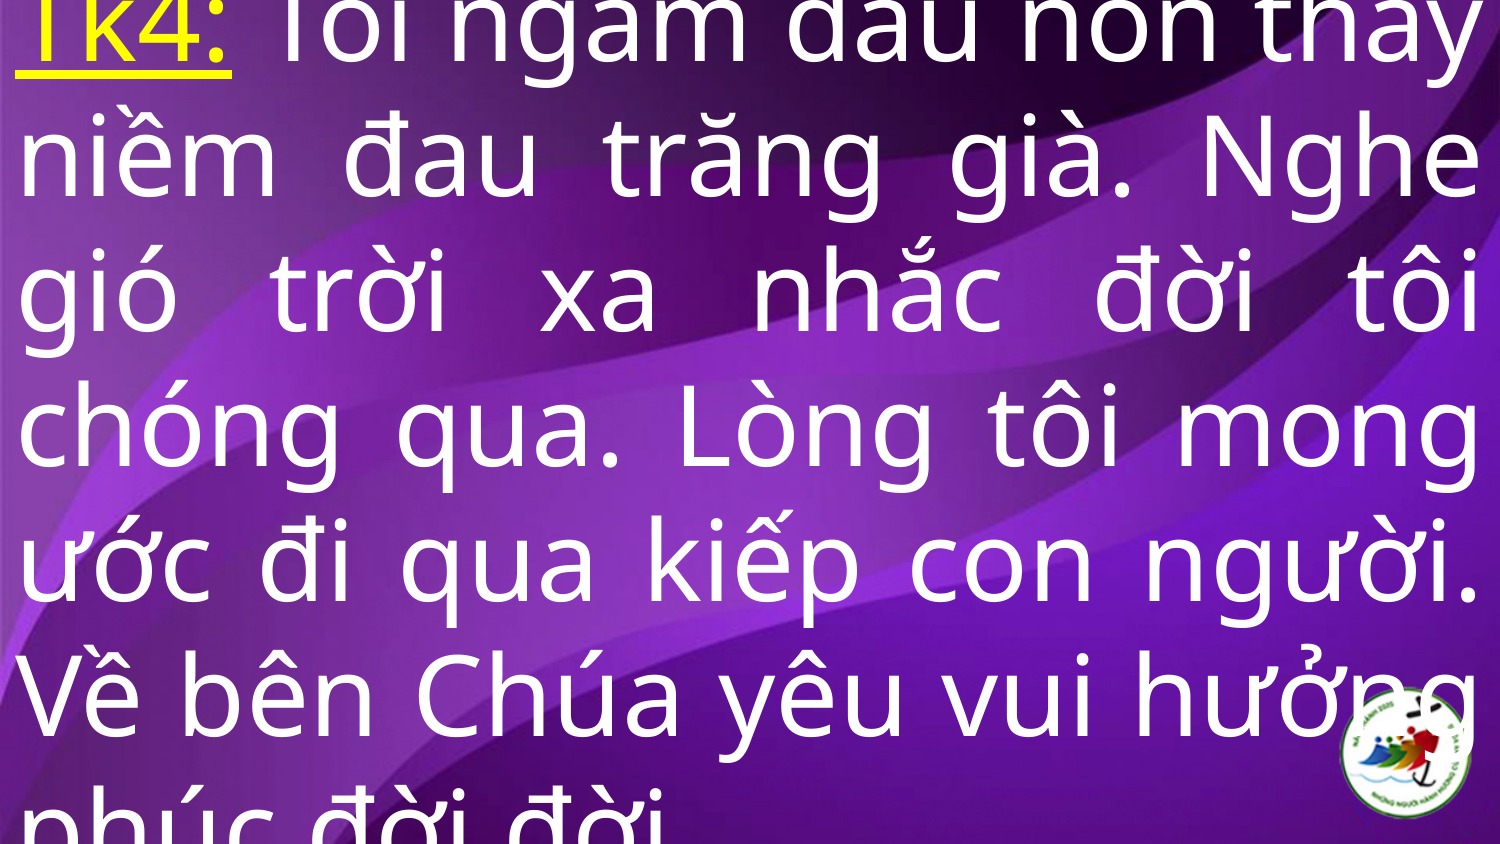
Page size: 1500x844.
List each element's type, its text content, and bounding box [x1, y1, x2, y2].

title Tk4: Tôi ngắm đầu non thấy niềm đau trăng già. Nghe gió trời xa nhắc đời tôi chóng qua. Lòng tôi mong ước đi qua kiếp con người. Về bên Chúa yêu vui hưởng phúc đời đời. [0, 0, 1500, 844]
